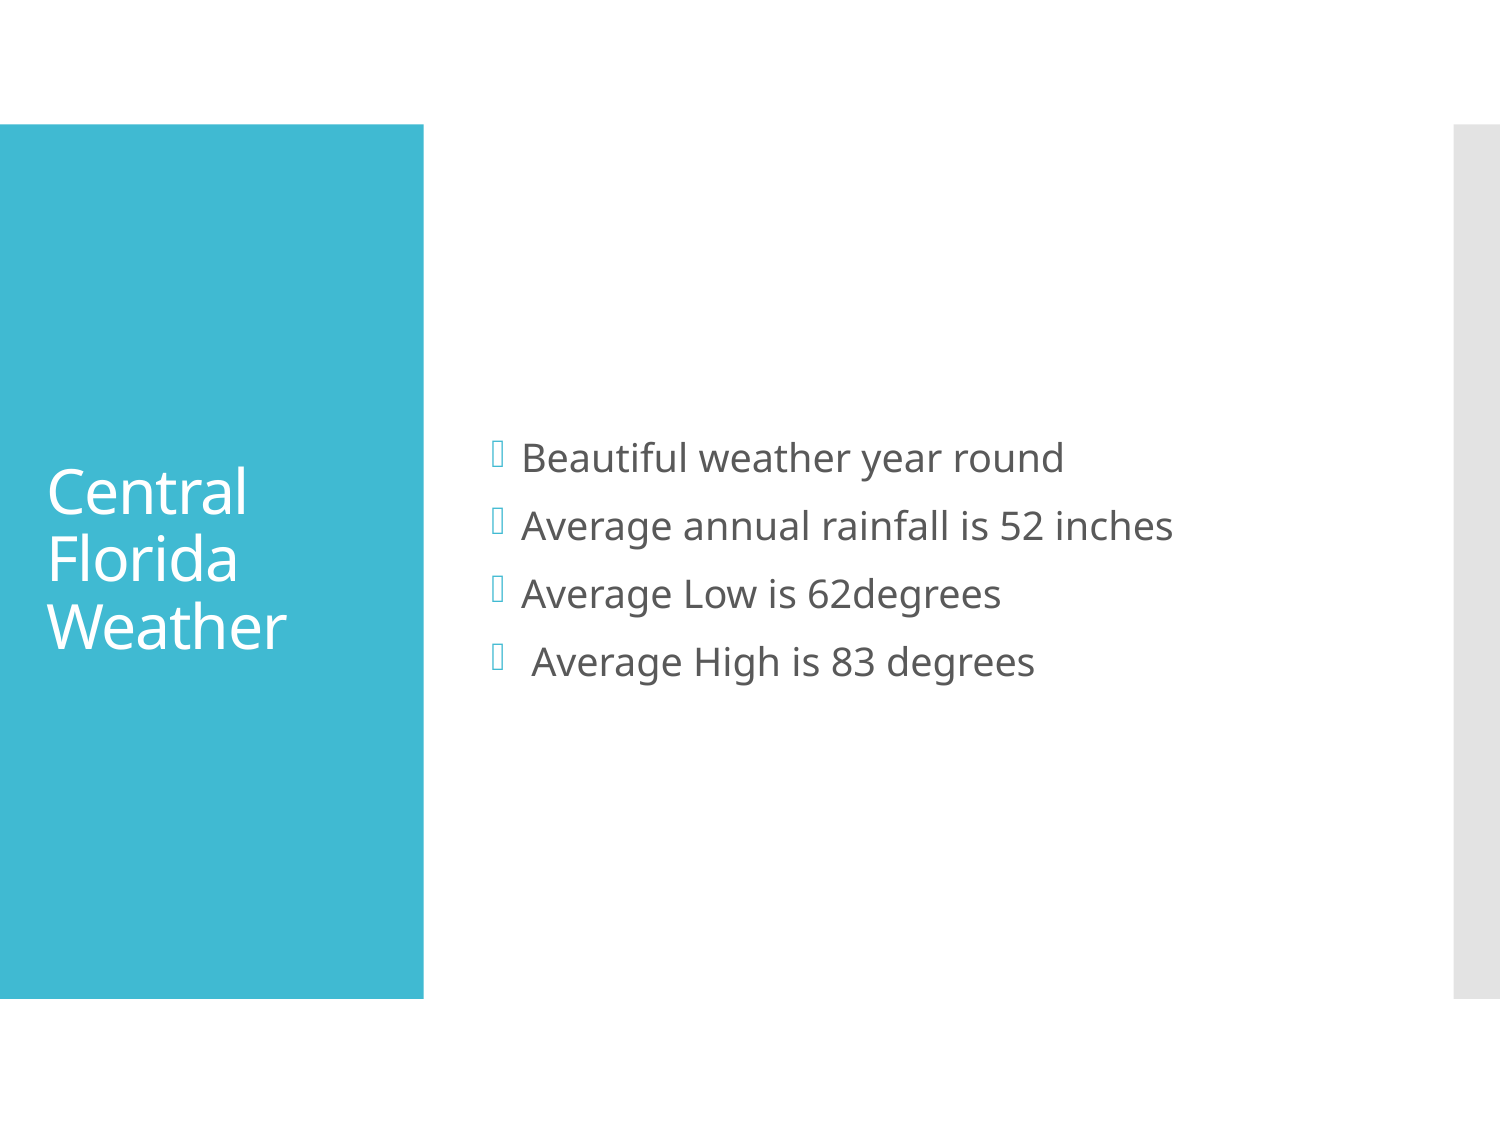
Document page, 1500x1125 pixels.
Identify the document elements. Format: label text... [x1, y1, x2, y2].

list Beautiful weather year round Average annual rainfall is 52 inches Average Low is 62degrees Average High is 83 degrees [476, 141, 1376, 982]
title Central Florida Weather [31, 184, 394, 940]
